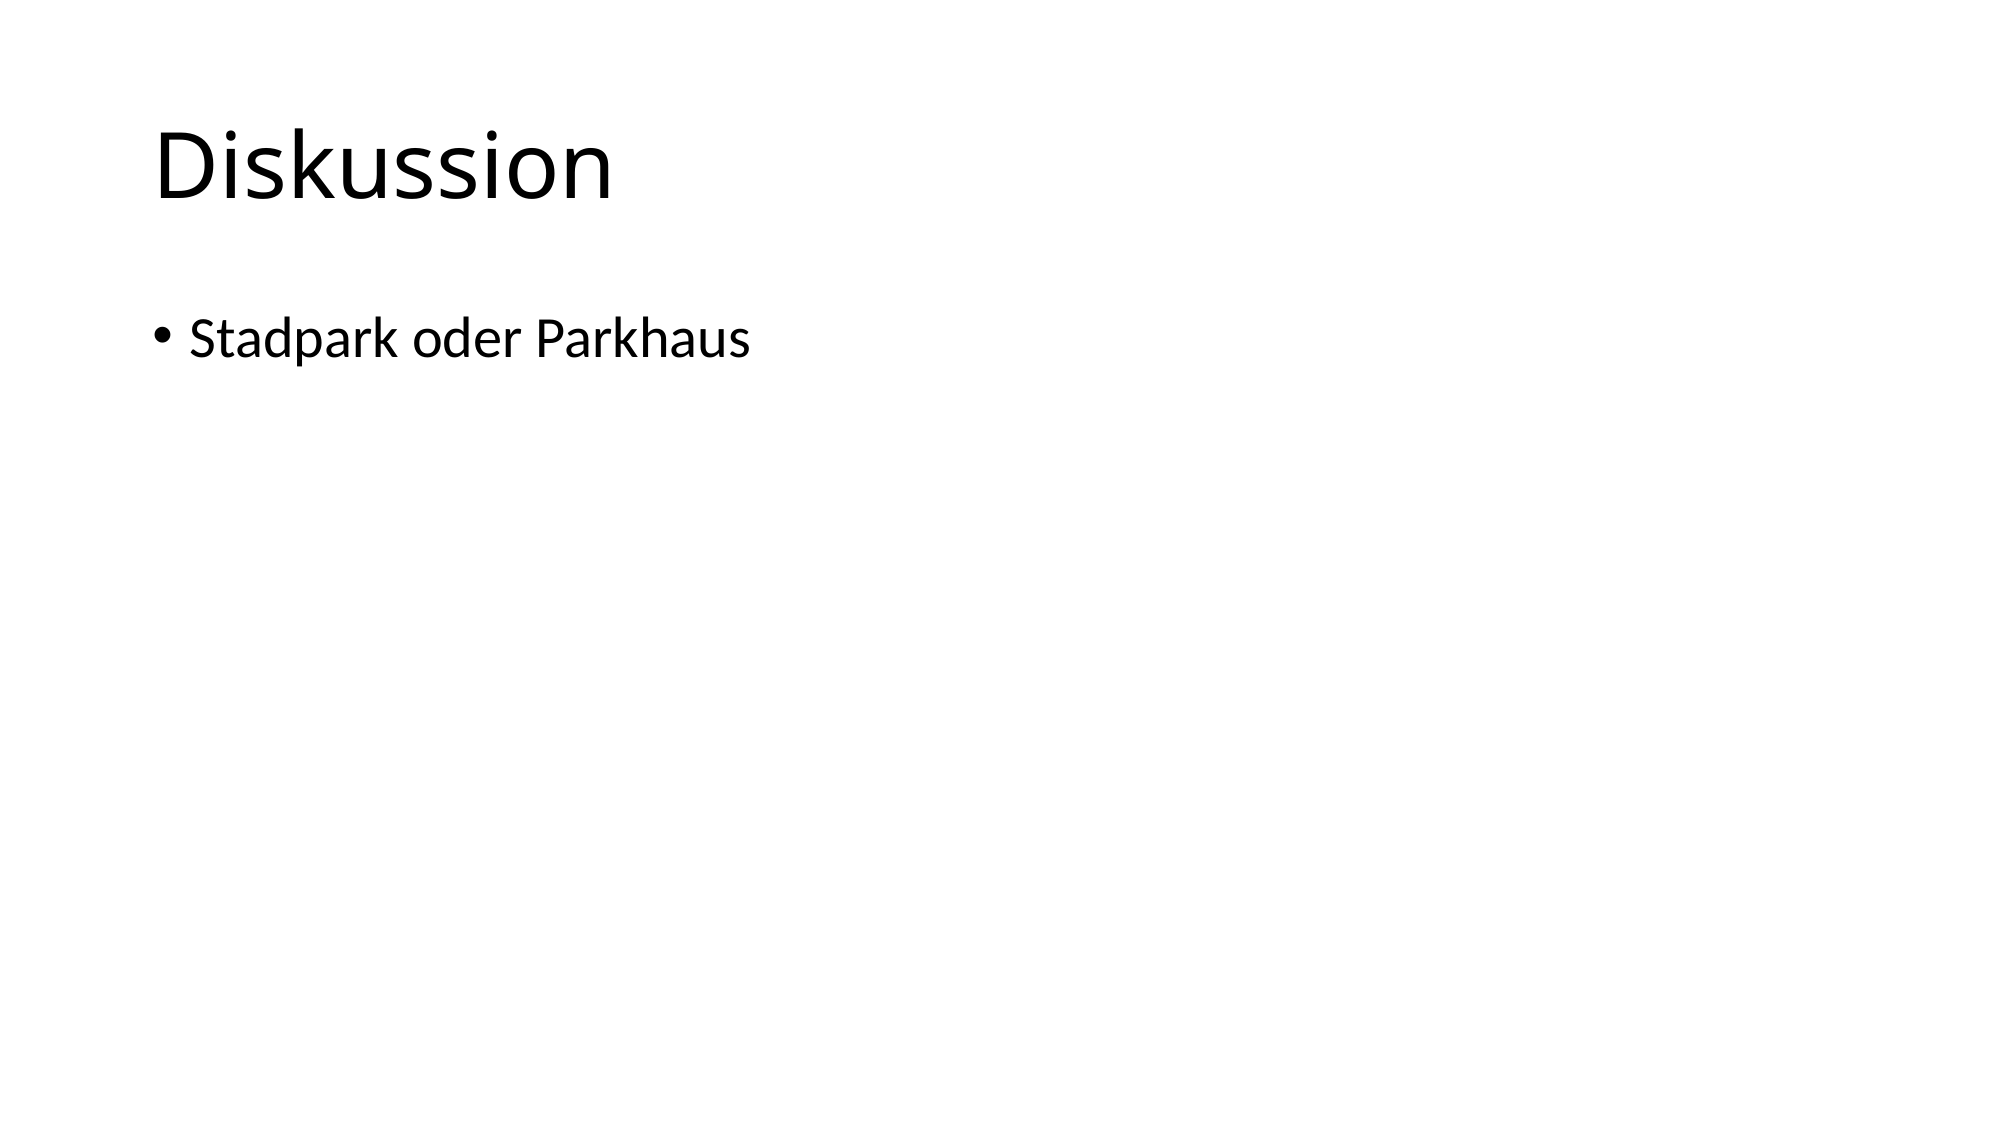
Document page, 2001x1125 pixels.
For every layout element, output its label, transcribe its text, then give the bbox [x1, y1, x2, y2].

list Stadpark oder Parkhaus [137, 299, 1863, 1014]
title Diskussion [137, 59, 1863, 278]
